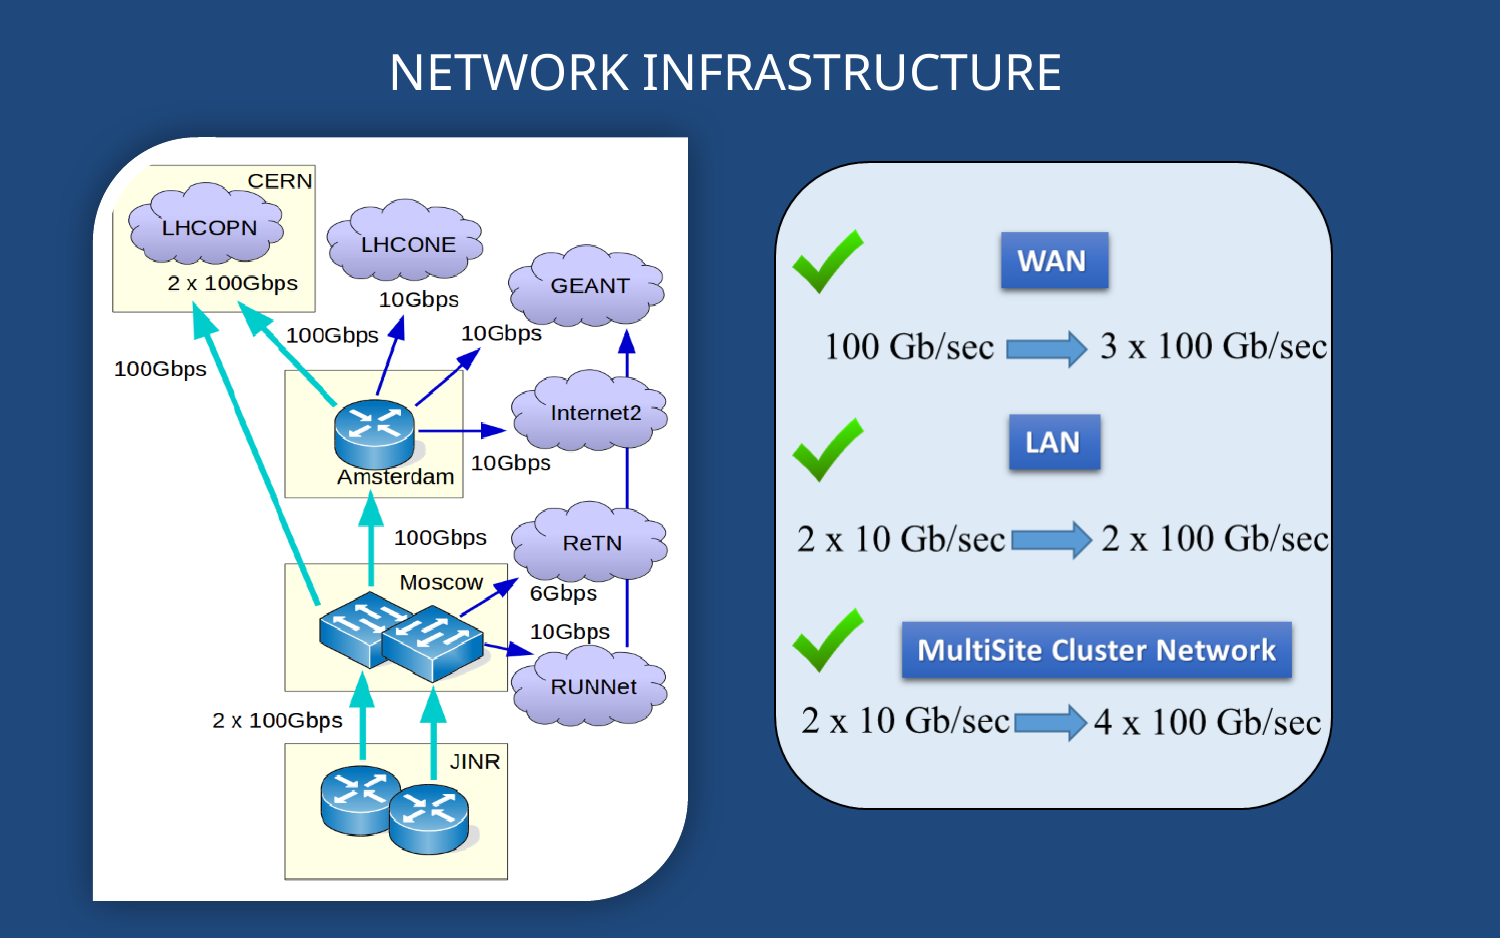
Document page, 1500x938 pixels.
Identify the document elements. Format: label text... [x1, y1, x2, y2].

picture [100, 144, 681, 894]
picture [773, 161, 1352, 810]
title NETWORK INFRASTRUCTURE [53, 43, 1400, 98]
